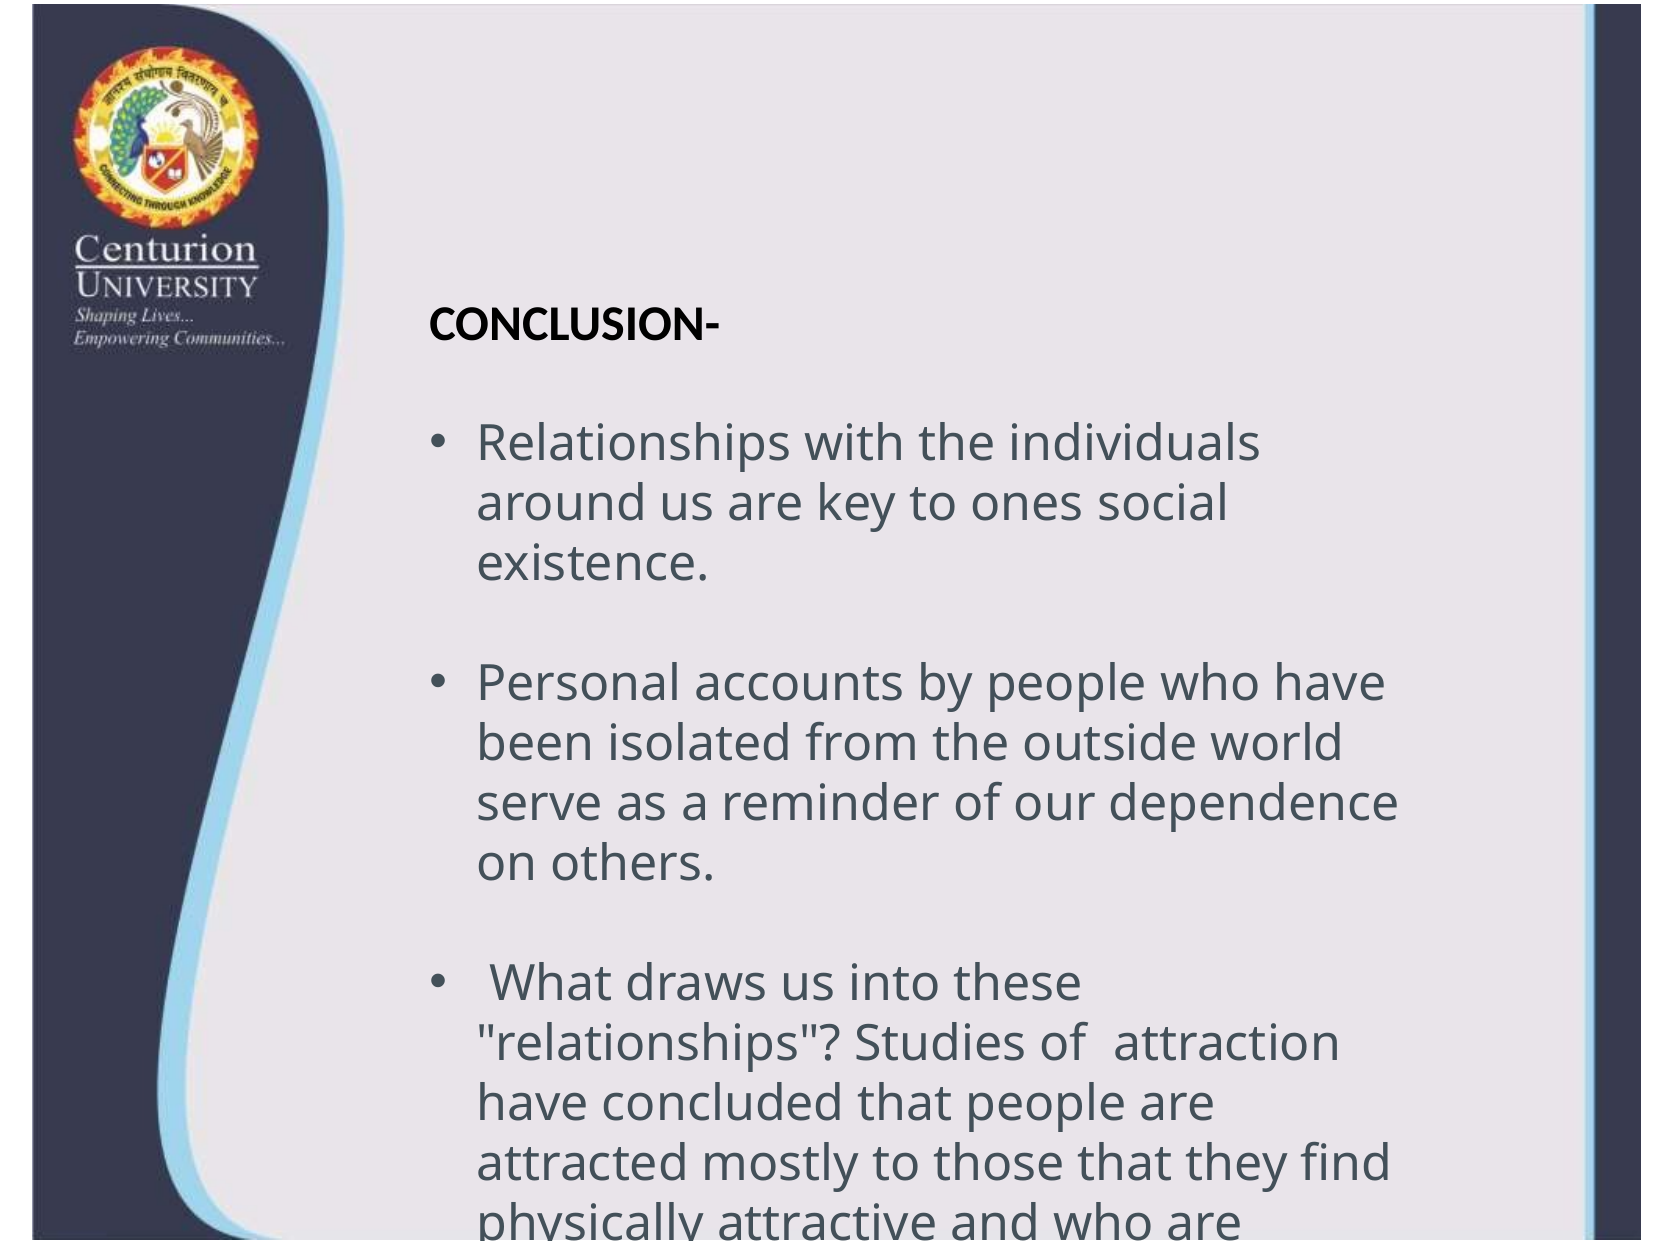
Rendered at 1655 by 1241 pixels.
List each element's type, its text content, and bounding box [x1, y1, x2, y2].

text_box CONCLUSION- Relationships with the individuals around us are key to ones social existence. Personal accounts by people who have been isolated from the outside world serve as a reminder of our dependence on others. What draws us into these "relationships"? Studies of attraction have concluded that people are attracted mostly to those that they find physically attractive and who are geographically close. [414, 282, 1437, 1241]
picture [32, 4, 1641, 1240]
